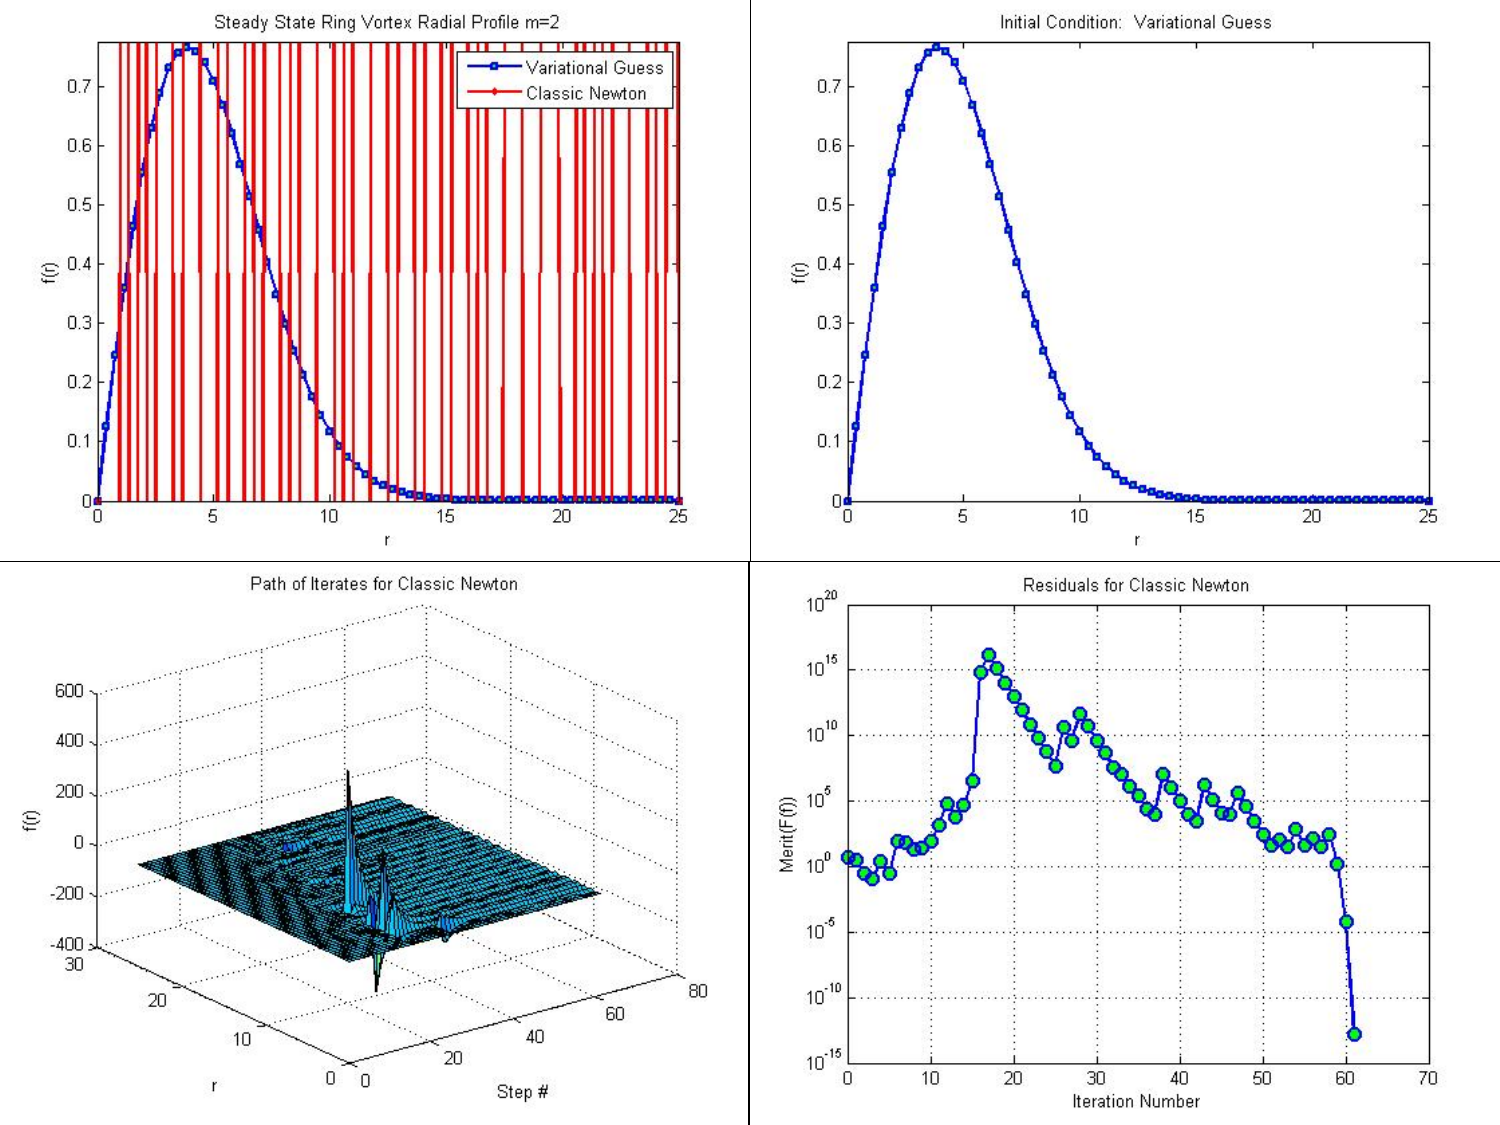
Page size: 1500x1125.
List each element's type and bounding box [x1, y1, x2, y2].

list [0, 0, 751, 560]
picture [0, 0, 1500, 1125]
